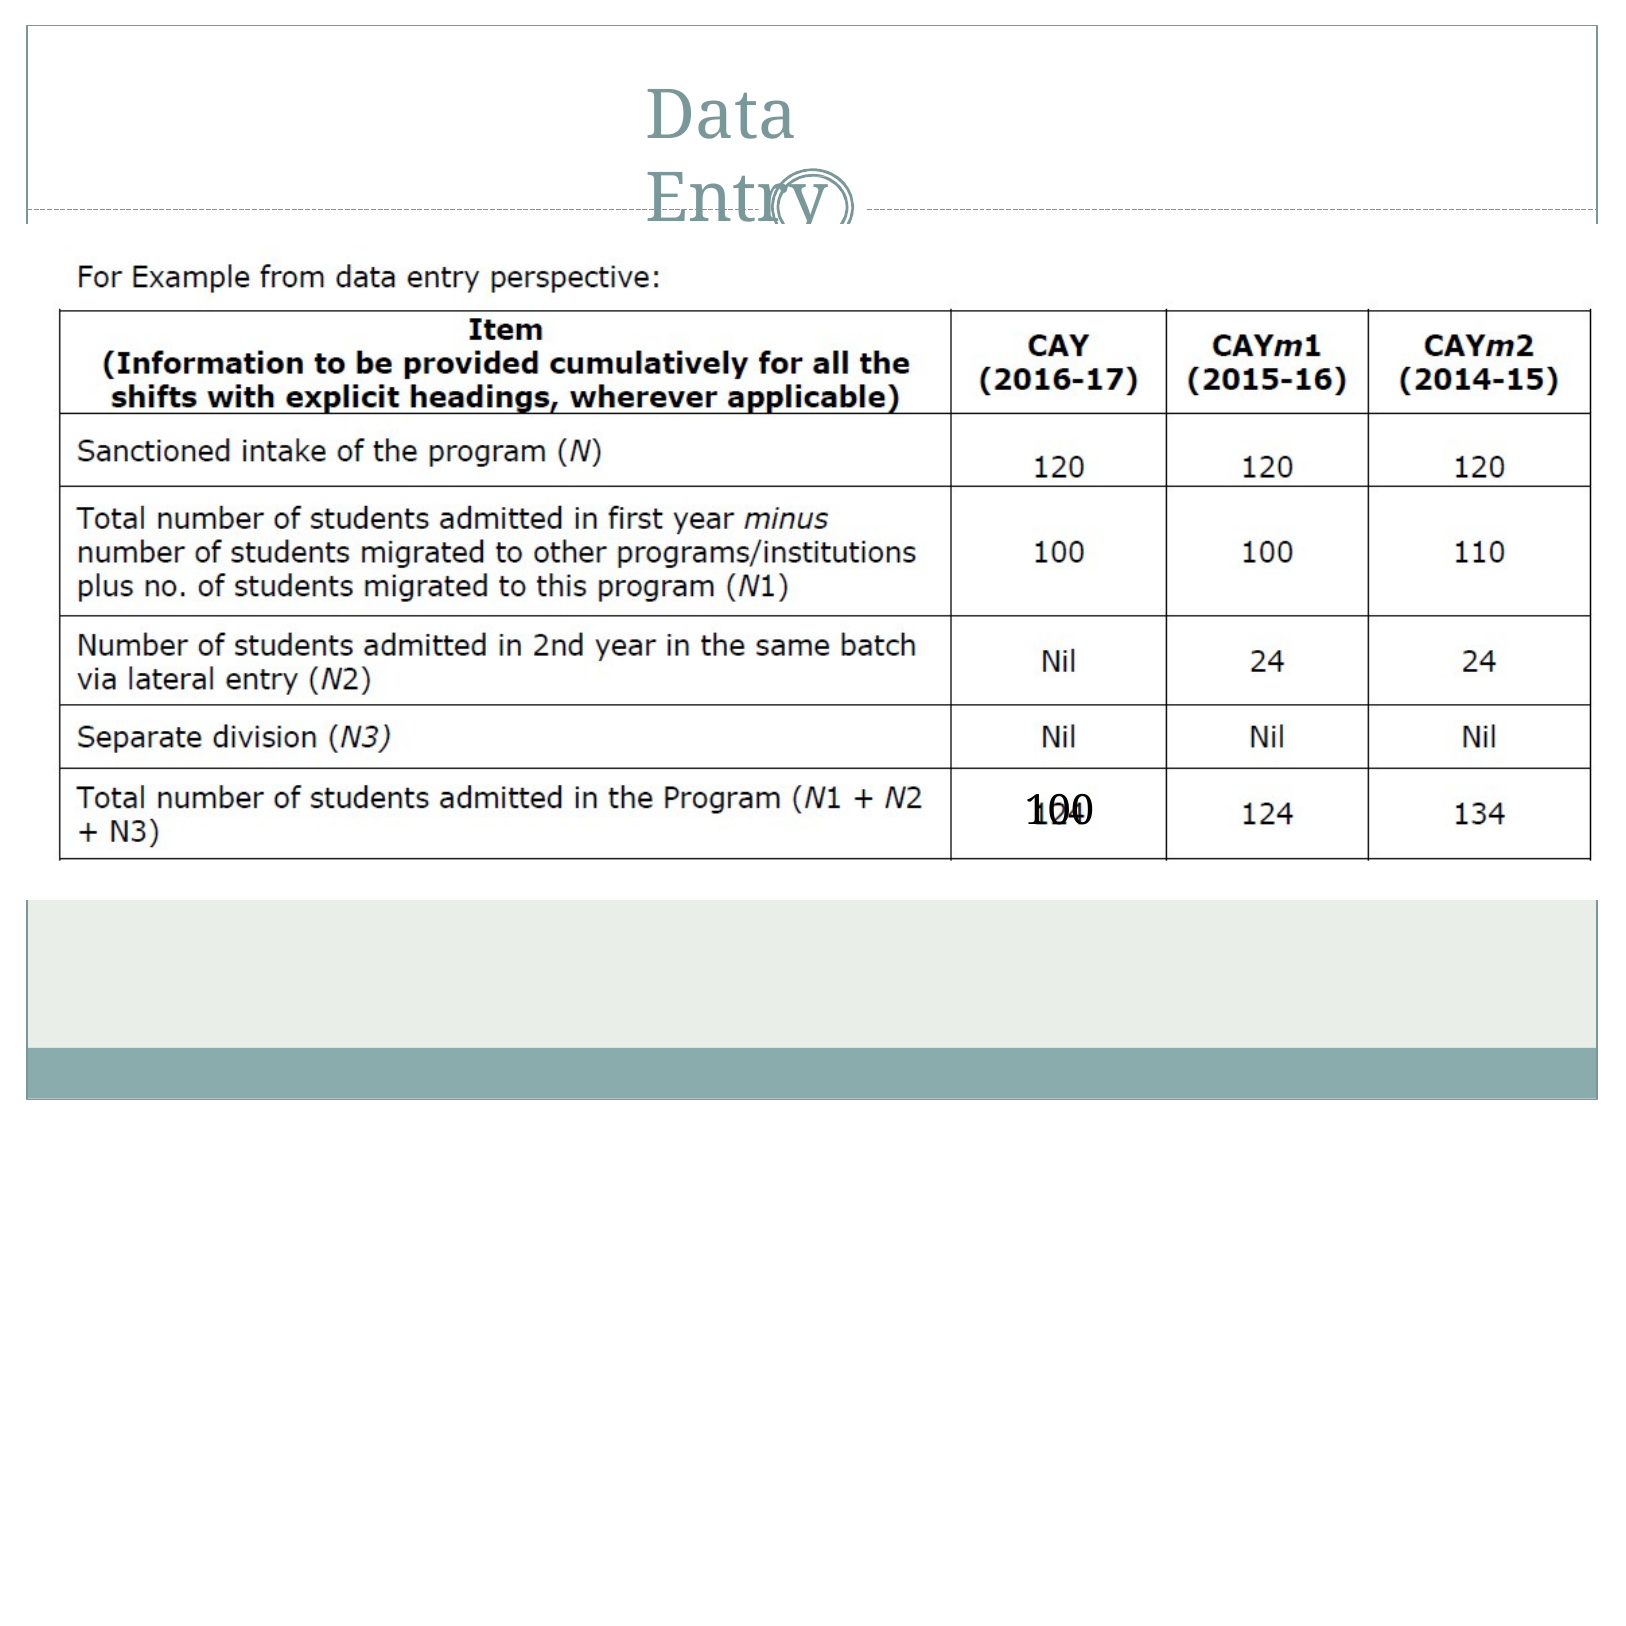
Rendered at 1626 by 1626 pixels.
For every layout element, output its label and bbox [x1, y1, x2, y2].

text_box [0, 0, 1625, 1126]
